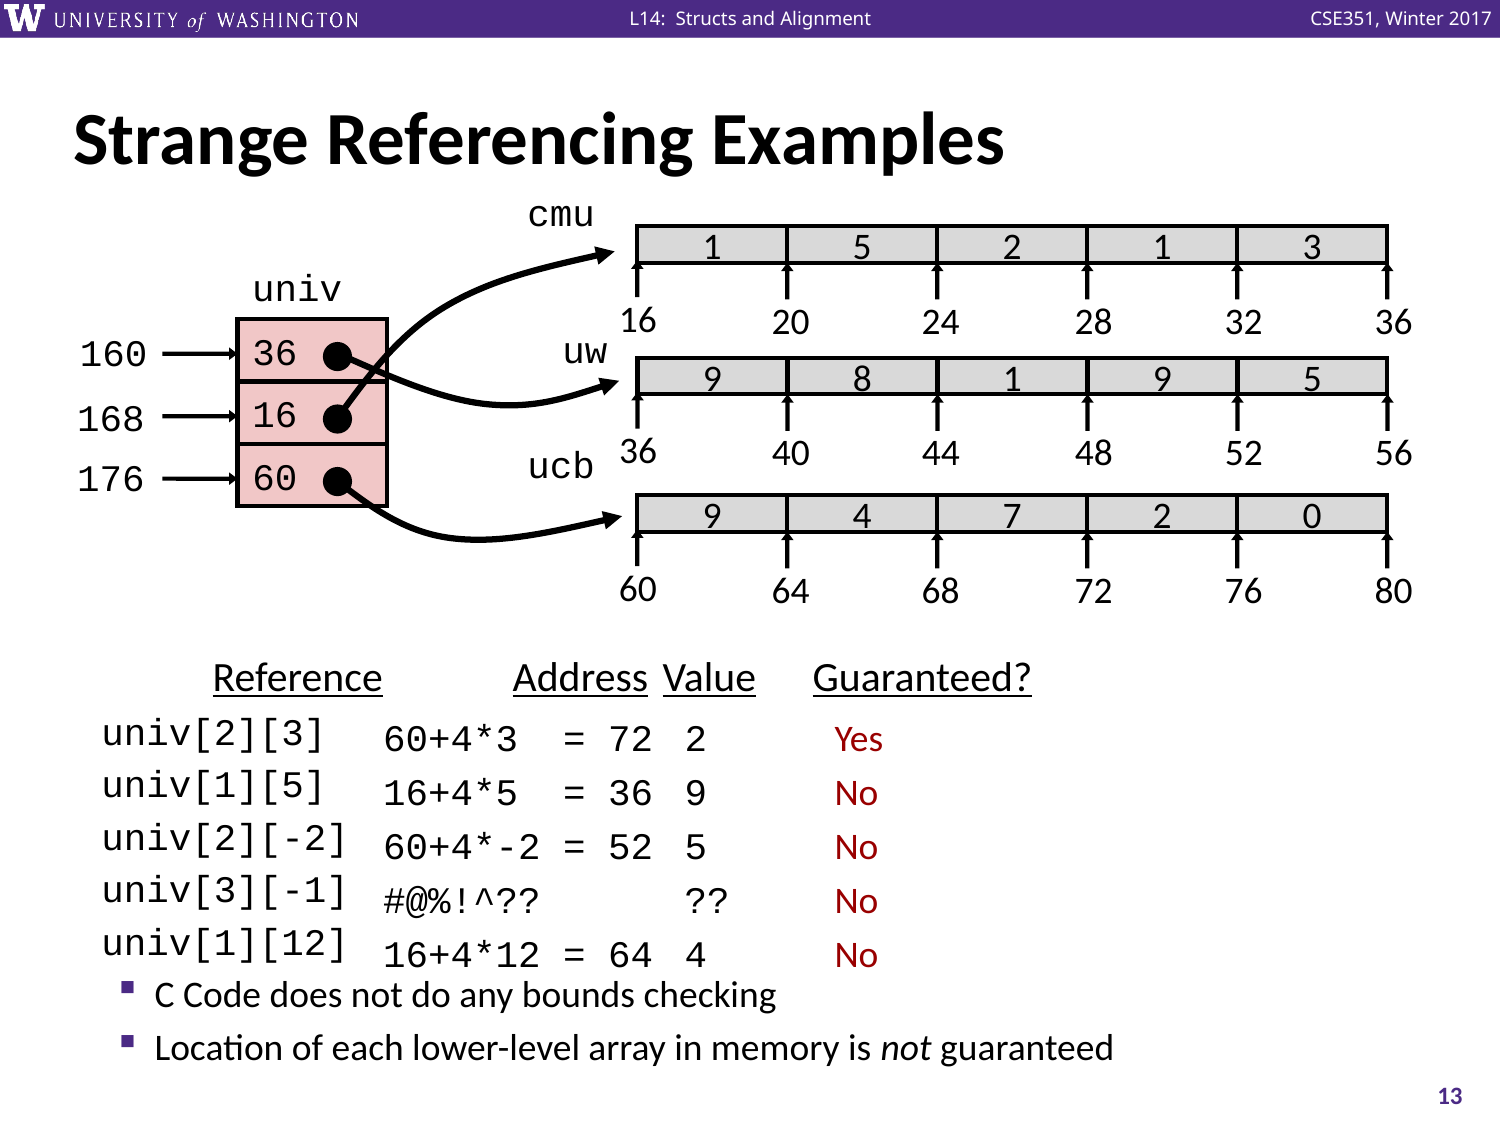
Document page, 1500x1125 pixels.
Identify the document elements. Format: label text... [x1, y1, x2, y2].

text_box 60+4*3 = 72 2 Yes 16+4*5 = 36 9 No 60+4*-2 = 52 5 No #@%!^?? ?? No 16+4*12 = 64 4 No [368, 697, 1402, 983]
list Reference Address Value Guaranteed? univ[2][3] univ[1][5] univ[2][-2] univ[3][-1] univ[1][12] C Code does not do any bounds checking Location of each lower-level array in memory is not guaranteed [47, 642, 1411, 1093]
slide_number 13 [1400, 1065, 1500, 1125]
title Strange Referencing Examples [58, 71, 1438, 182]
picture [4, 4, 358, 32]
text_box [61, 181, 1476, 620]
